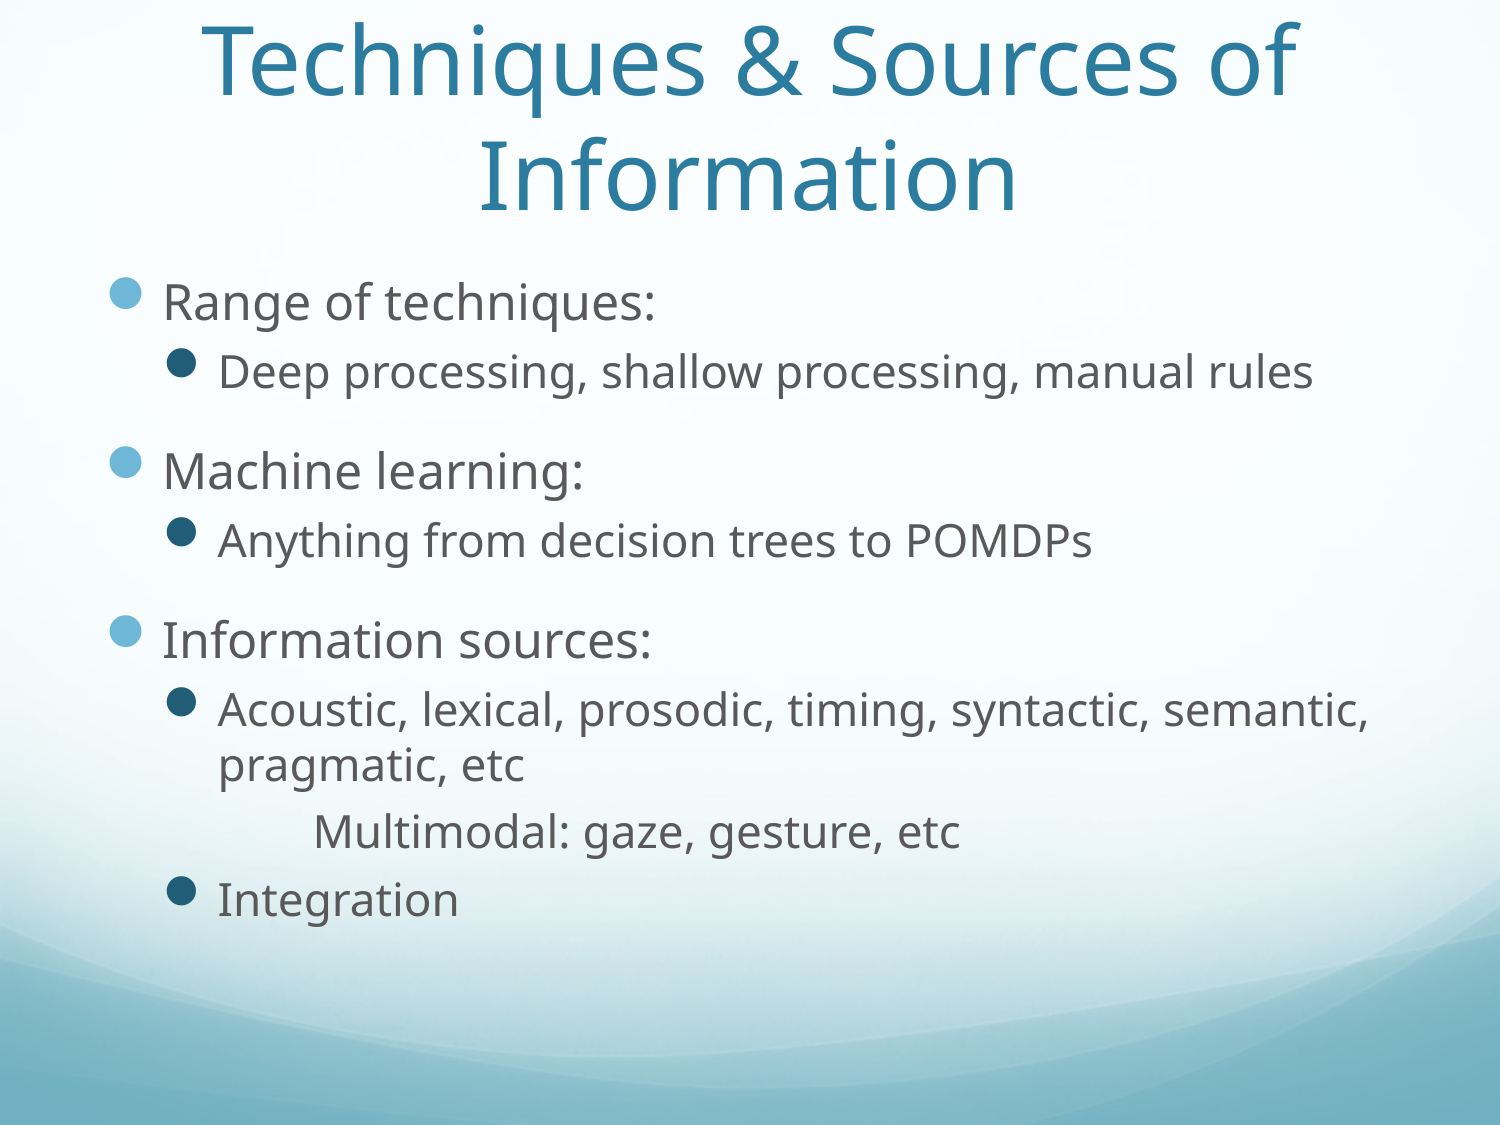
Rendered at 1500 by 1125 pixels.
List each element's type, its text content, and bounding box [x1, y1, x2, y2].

list Range of techniques: Deep processing, shallow processing, manual rules Machine learning: Anything from decision trees to POMDPs Information sources: Acoustic, lexical, prosodic, timing, syntactic, semantic, pragmatic, etc Multimodal: gaze, gesture, etc Integration [90, 262, 1410, 975]
title Techniques & Sources of Information [90, 17, 1410, 237]
